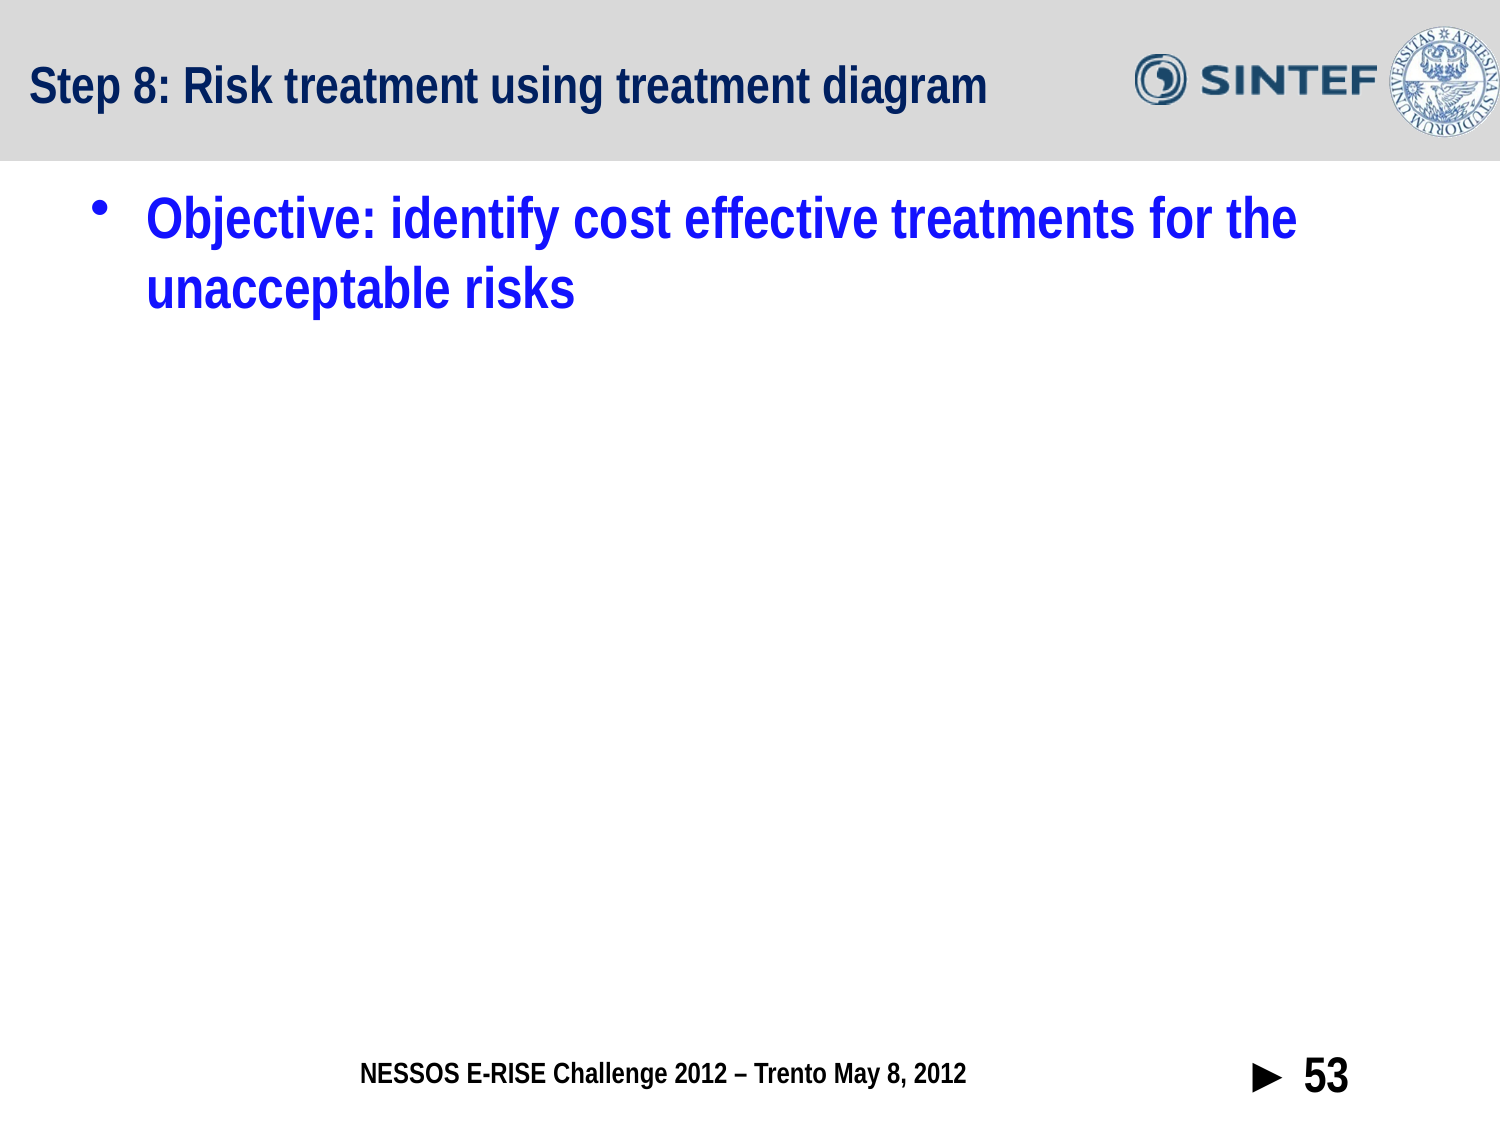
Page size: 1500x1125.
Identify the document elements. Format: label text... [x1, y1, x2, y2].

picture [1365, 54, 1377, 105]
title Step 8: Risk treatment using treatment diagram [13, 30, 1365, 136]
picture [1382, 19, 1500, 143]
list Objective: identify cost effective treatments for the unacceptable risks [74, 172, 1426, 1006]
slide_number ► 53 [1139, 1034, 1453, 1125]
footer NESSOS E-RISE Challenge 2012 – Trento May 8, 2012 [300, 1046, 1034, 1099]
